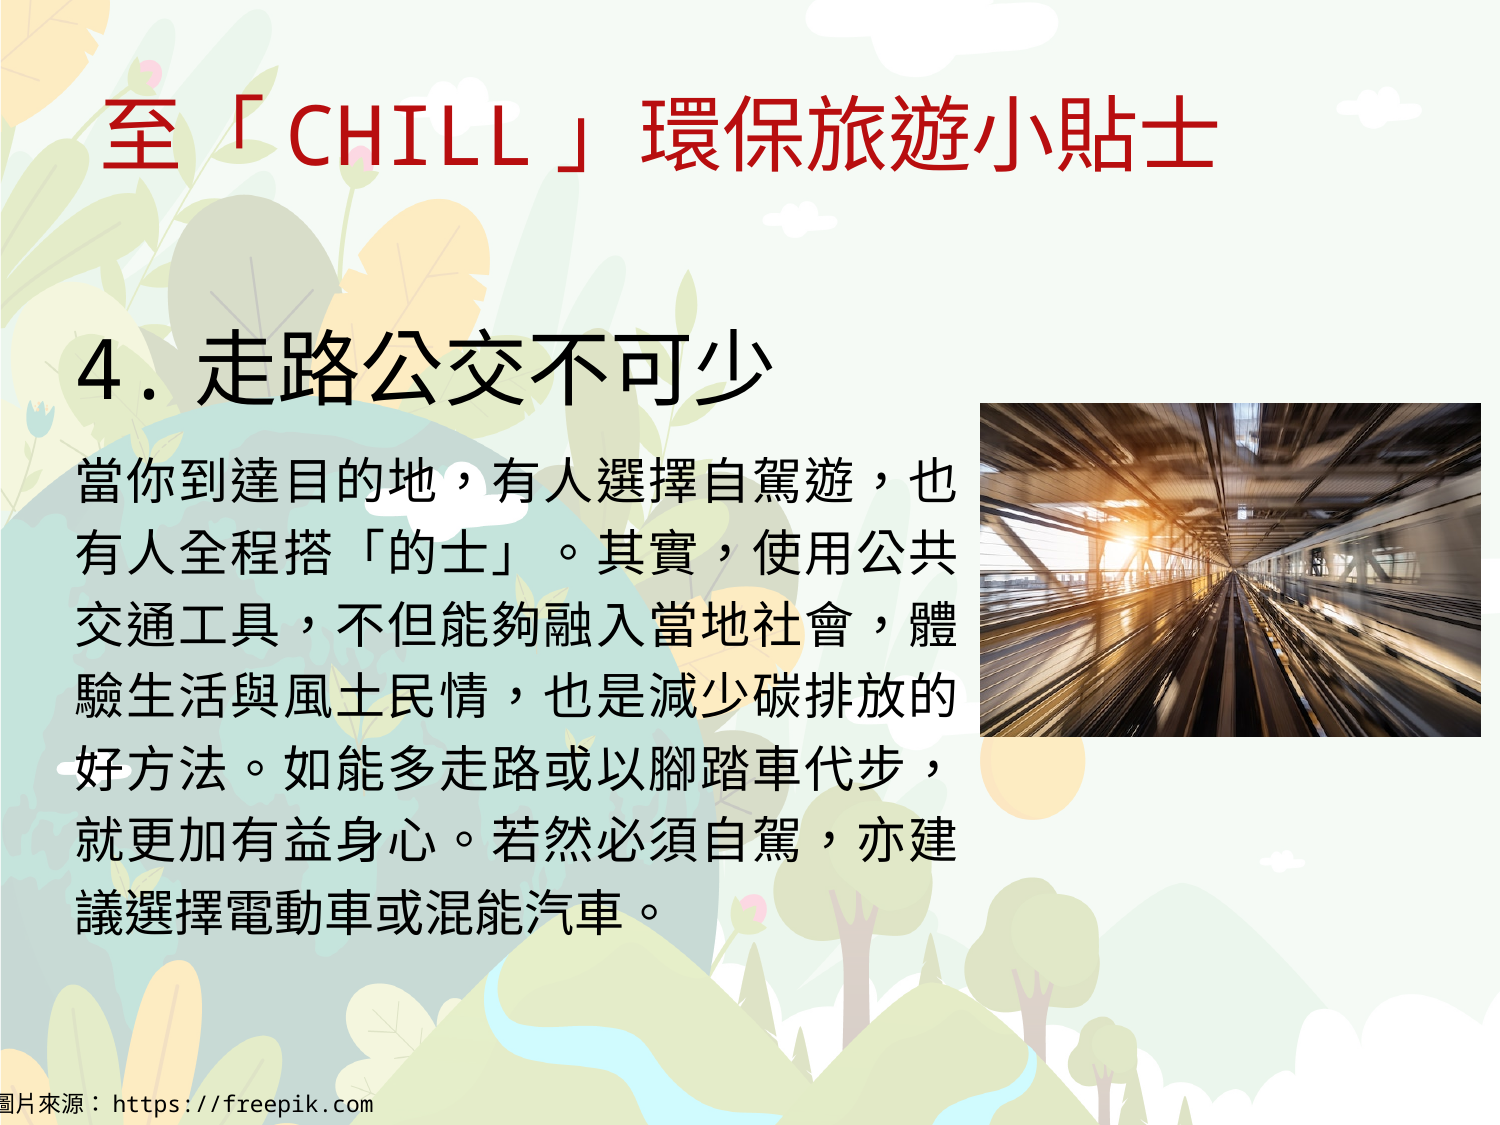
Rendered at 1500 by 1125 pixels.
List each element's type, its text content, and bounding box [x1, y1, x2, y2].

title 至「Chill」環保旅遊小貼士 [84, 43, 1364, 233]
text_box 圖片來源：https://freepik.com [0, 1082, 389, 1125]
picture [980, 403, 1481, 737]
list 4.走路公交不可少 當你到達目的地，有人選擇自駕遊，也有人全程搭「的士」。其實，使用公共交通工具，不但能夠融入當地社會，體驗生活與風土民情，也是減少碳排放的好方法。如能多走路或以腳踏車代步，就更加有益身心。若然必須自駕，亦建議選擇電動車或混能汽車。 [59, 232, 974, 1005]
